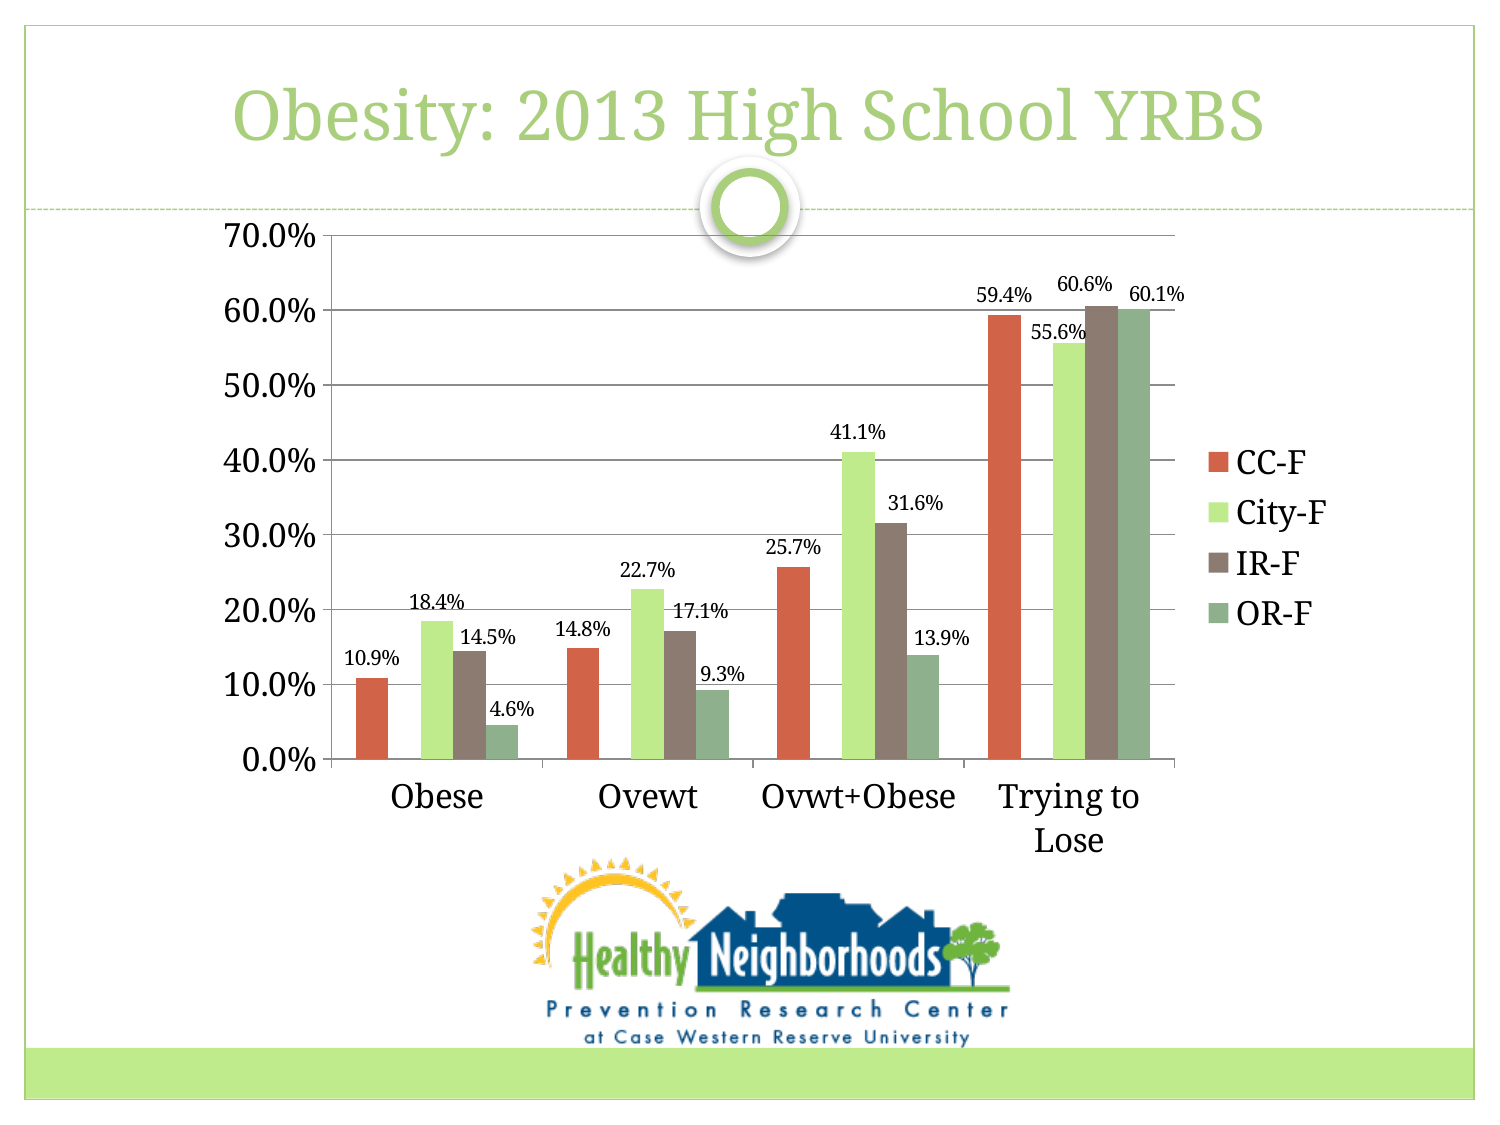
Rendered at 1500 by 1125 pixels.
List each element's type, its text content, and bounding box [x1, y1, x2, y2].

title Obesity: 2013 High School YRBS [49, 37, 1450, 162]
picture [501, 876, 1046, 1060]
chart [199, 199, 1351, 876]
